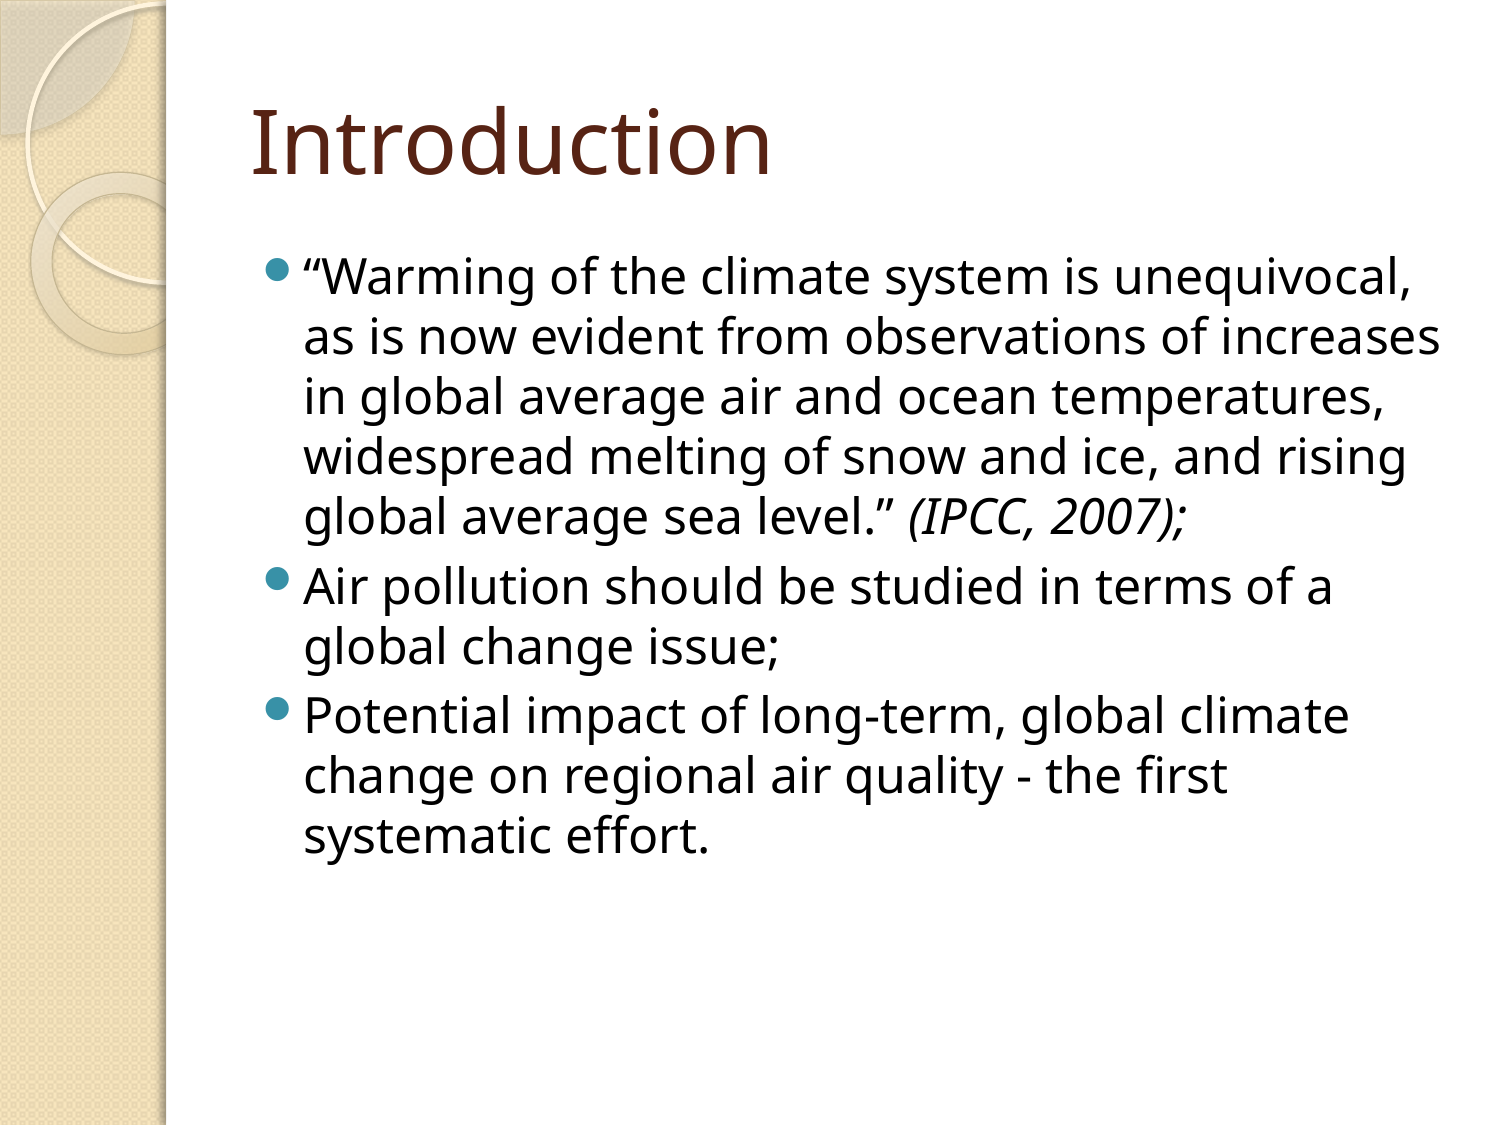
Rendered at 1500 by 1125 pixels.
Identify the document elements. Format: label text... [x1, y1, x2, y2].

title Introduction [235, 45, 1466, 233]
list “Warming of the climate system is unequivocal, as is now evident from observations of increases in global average air and ocean temperatures, widespread melting of snow and ice, and rising global average sea level.” (IPCC, 2007); Air pollution should be studied in terms of a global change issue; Potential impact of long-term, global climate change on regional air quality - the first systematic effort. [235, 237, 1466, 900]
